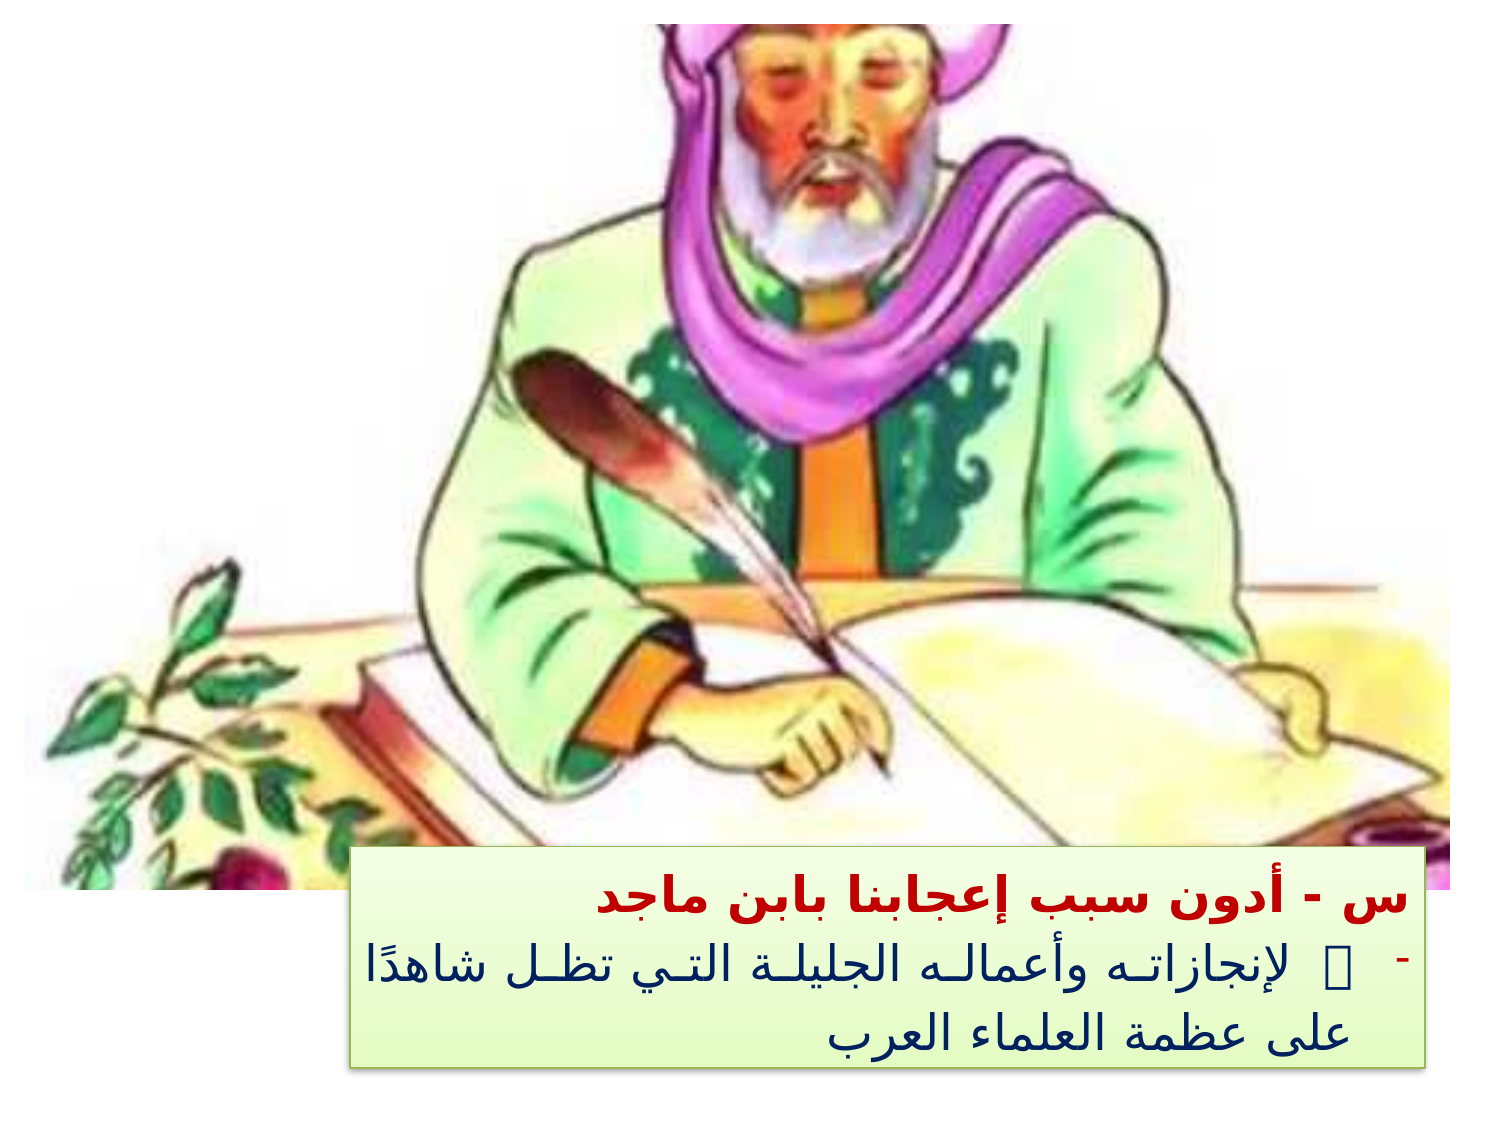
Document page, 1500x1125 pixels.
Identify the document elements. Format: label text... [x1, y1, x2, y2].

text_box س - أدون سبب إعجابنا بابن ماجد  لإنجازاته وأعماله الجليلة التي تظل شاهدًا على عظمة العلماء العرب [349, 898, 1426, 1069]
picture [24, 24, 1451, 891]
